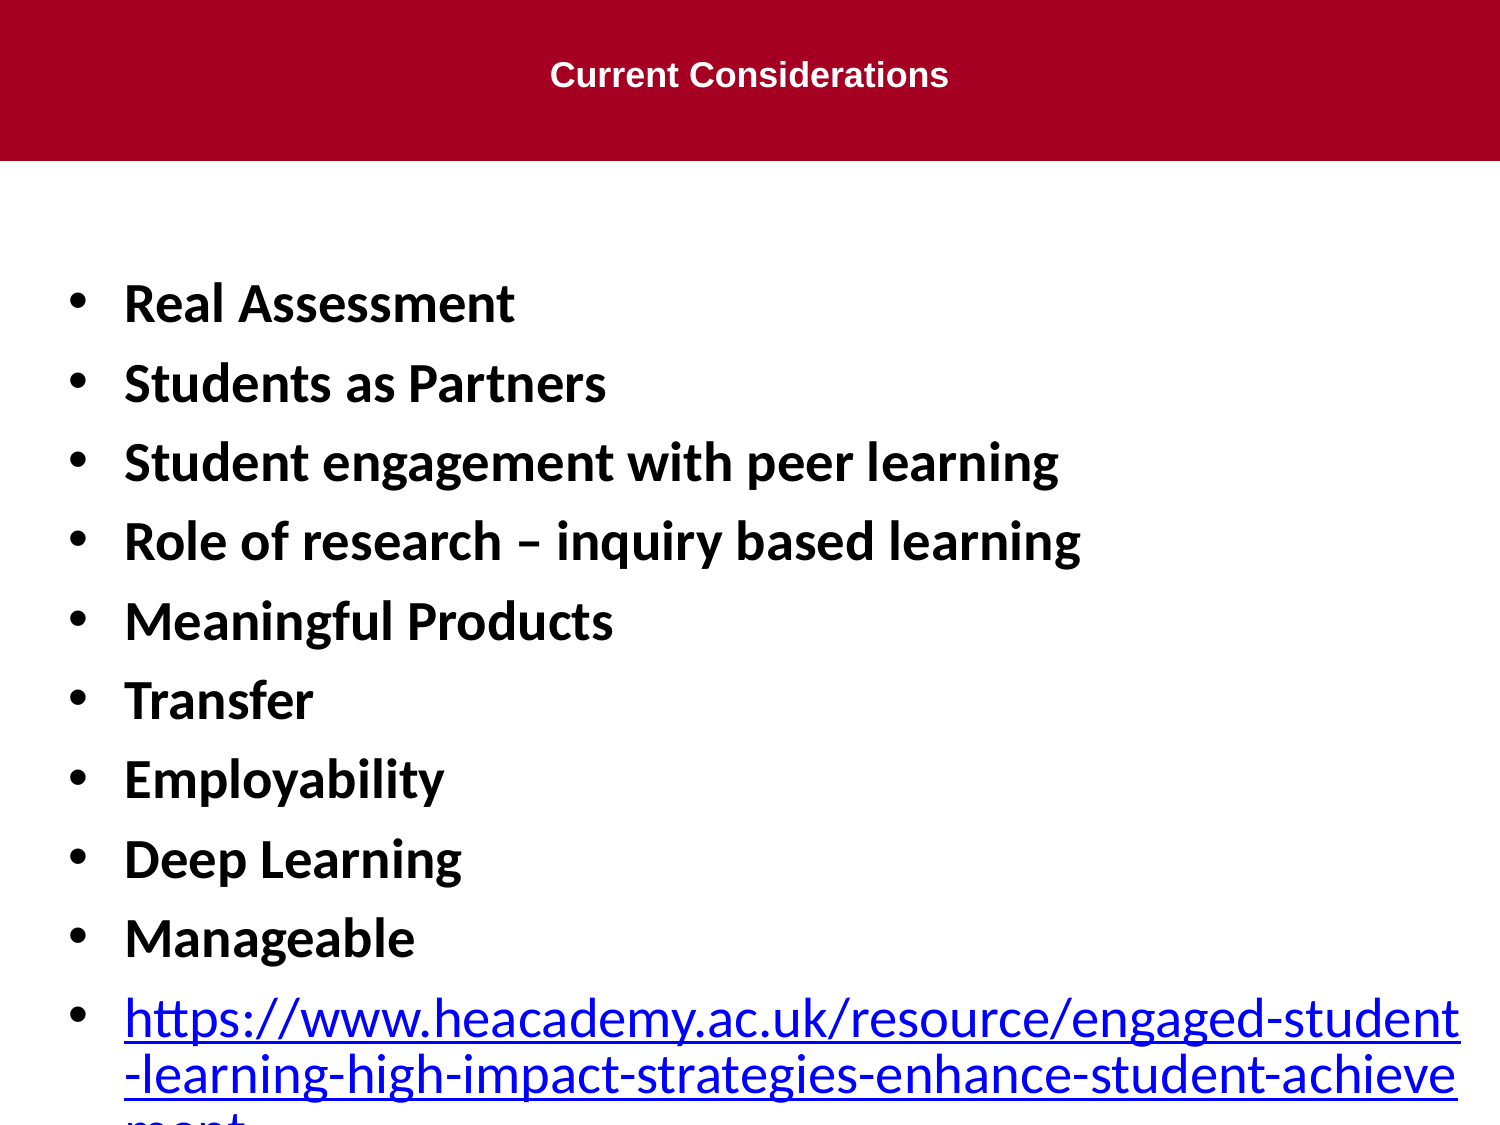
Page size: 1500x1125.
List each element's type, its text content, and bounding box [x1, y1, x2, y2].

title Current Considerations [0, 0, 1500, 161]
list Real Assessment Students as Partners Student engagement with peer learning Role of research – inquiry based learning Meaningful Products Transfer Employability Deep Learning Manageable https://www.heacademy.ac.uk/resource/engaged-student-learning-high-impact-strategies-enhance-student-achievement [53, 196, 1477, 1059]
